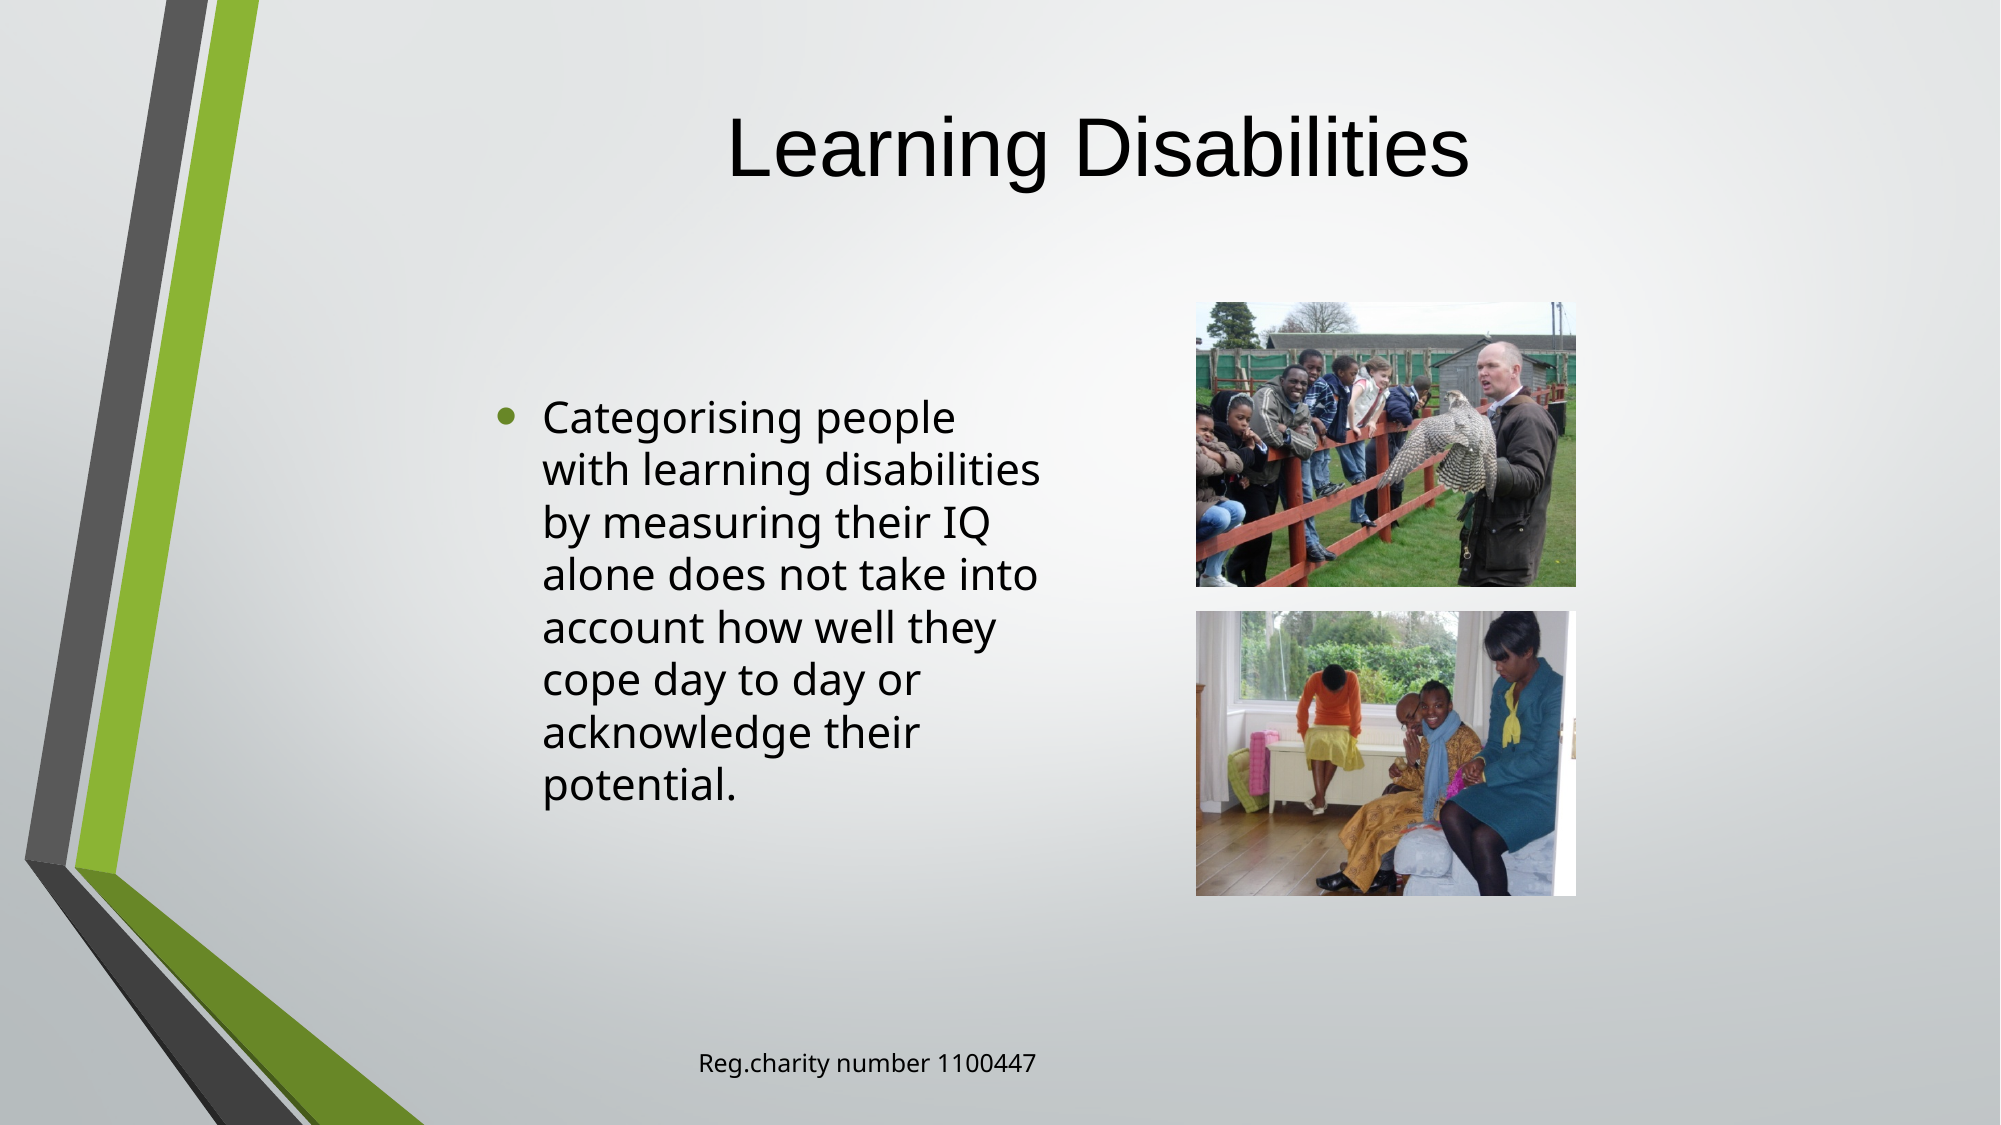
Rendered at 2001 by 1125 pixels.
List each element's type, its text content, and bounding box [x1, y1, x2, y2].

title Learning Disabilities [299, 49, 1900, 237]
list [1196, 302, 1576, 587]
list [1196, 611, 1577, 897]
list Categorising people with learning disabilities by measuring their IQ alone does not take into account how well they cope day to day or acknowledge their potential. [480, 302, 1068, 897]
footer Reg.charity number 1100447 [683, 1025, 1317, 1100]
